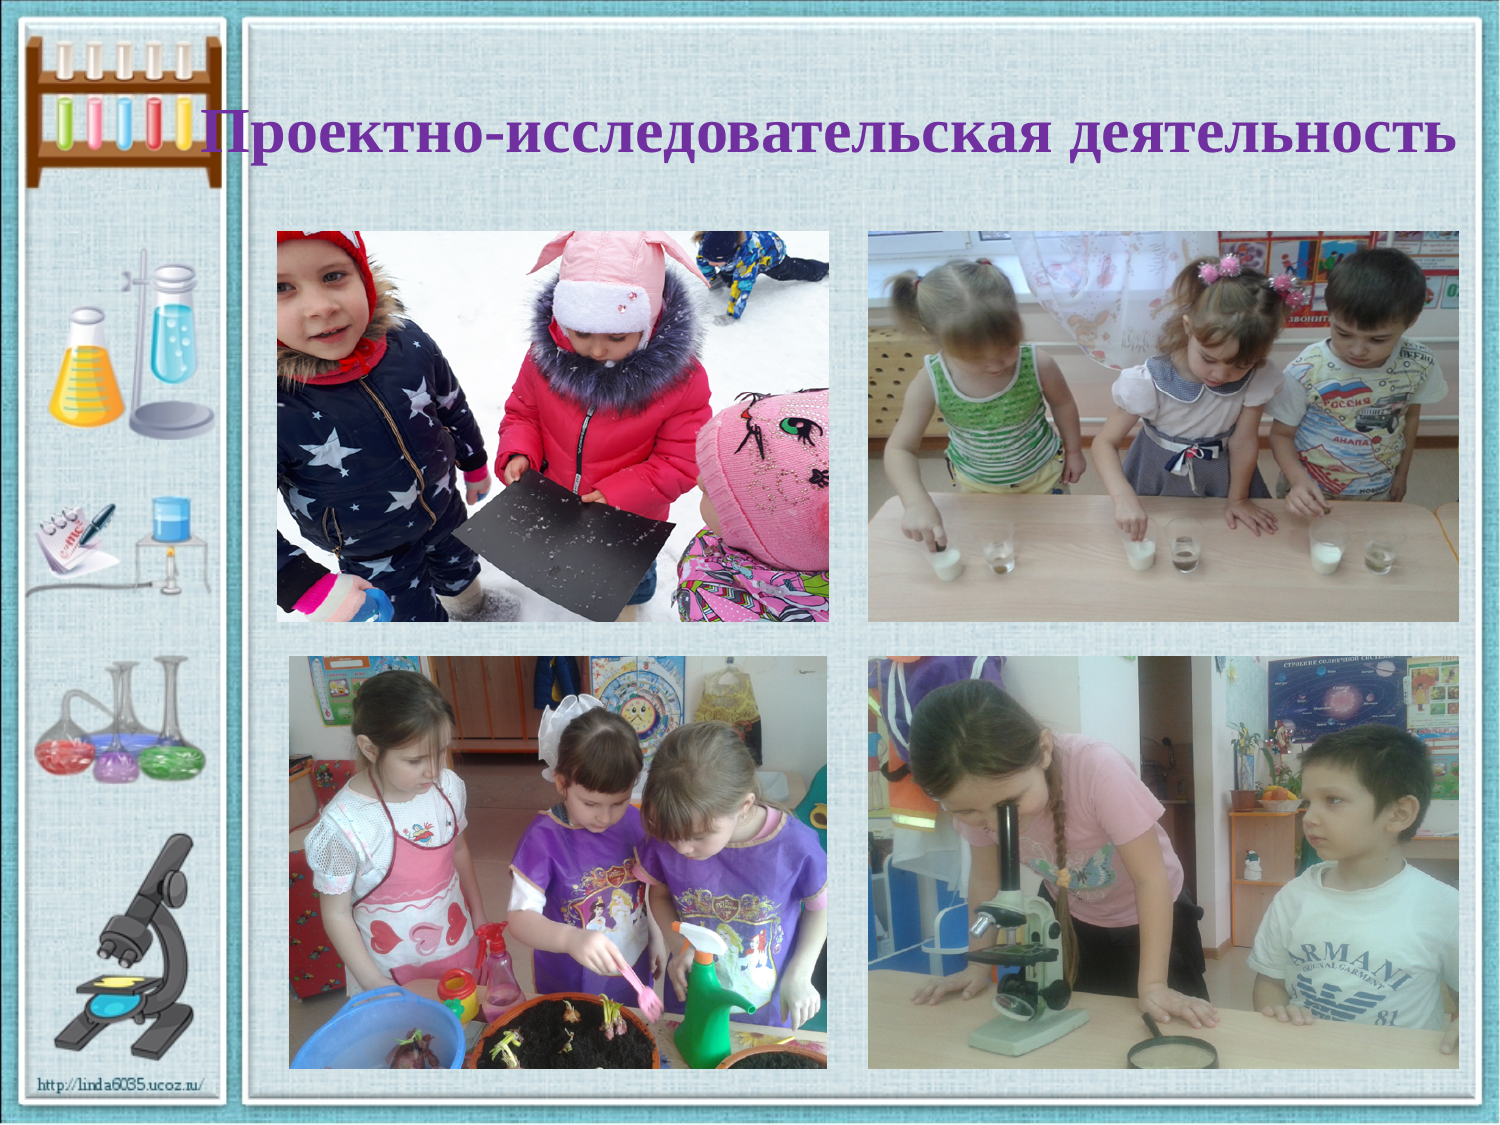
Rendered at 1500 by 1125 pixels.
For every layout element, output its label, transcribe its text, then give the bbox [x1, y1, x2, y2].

title Проектно-исследовательская деятельность [159, 45, 1500, 209]
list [867, 231, 1459, 622]
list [277, 231, 829, 622]
picture [0, 0, 1500, 1125]
